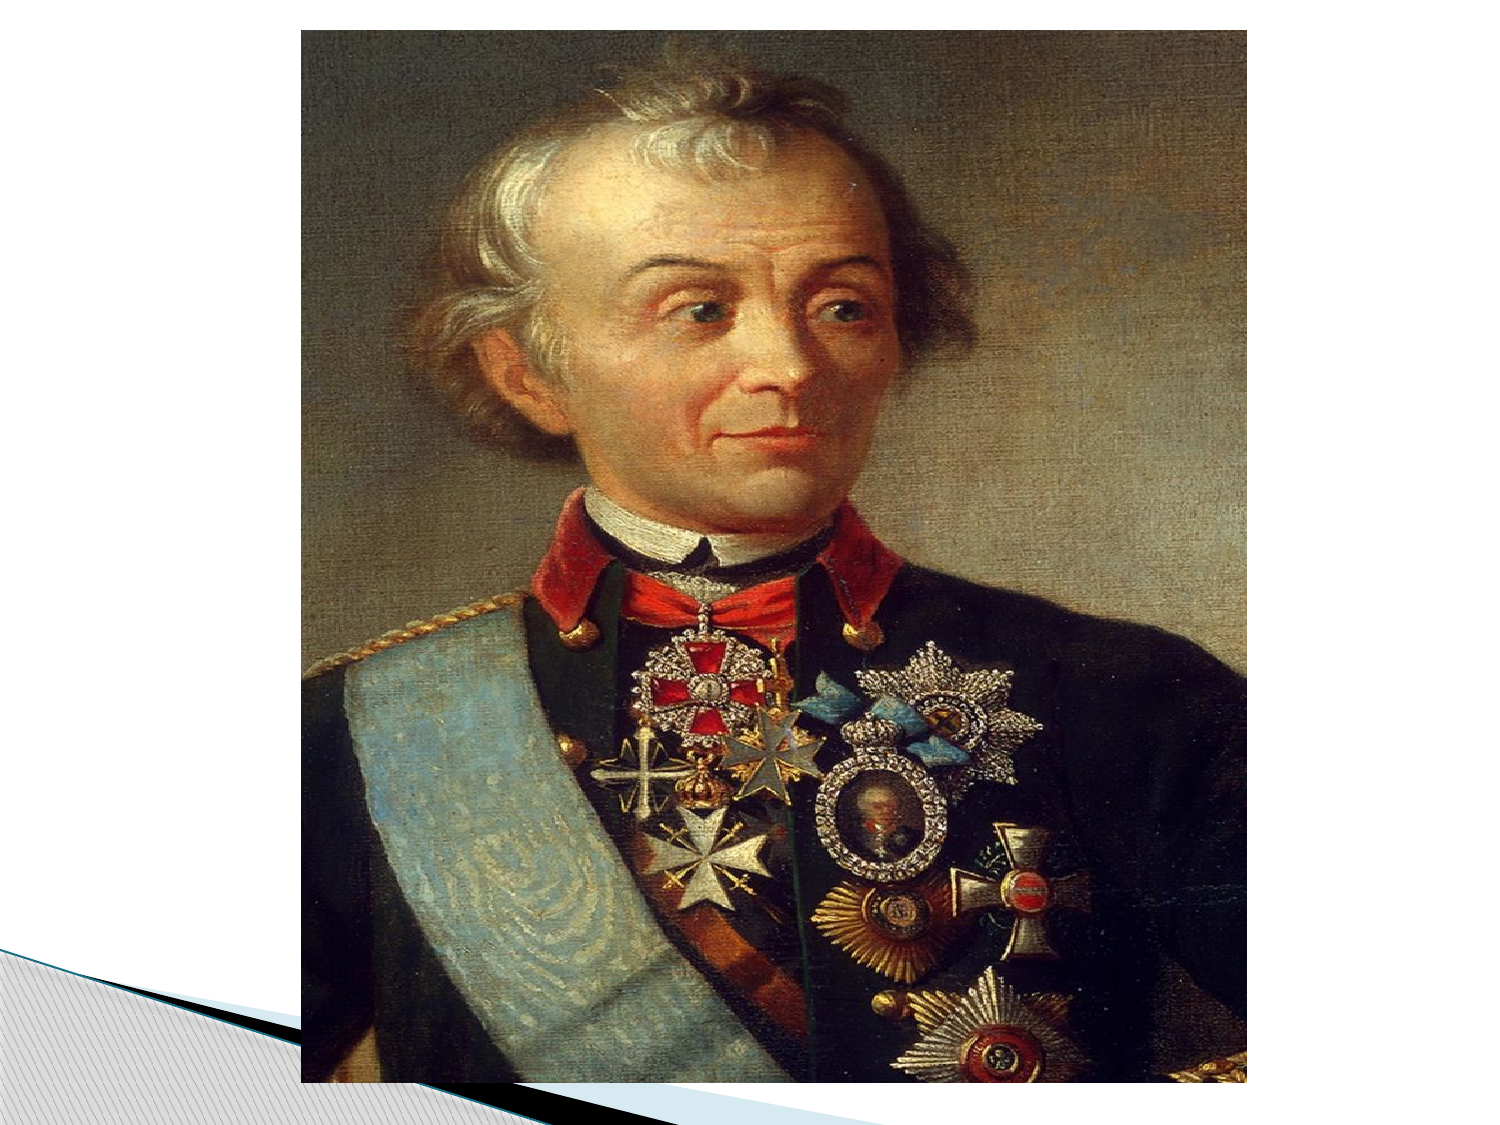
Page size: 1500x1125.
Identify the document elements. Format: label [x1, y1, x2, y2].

picture [300, 30, 1247, 1083]
